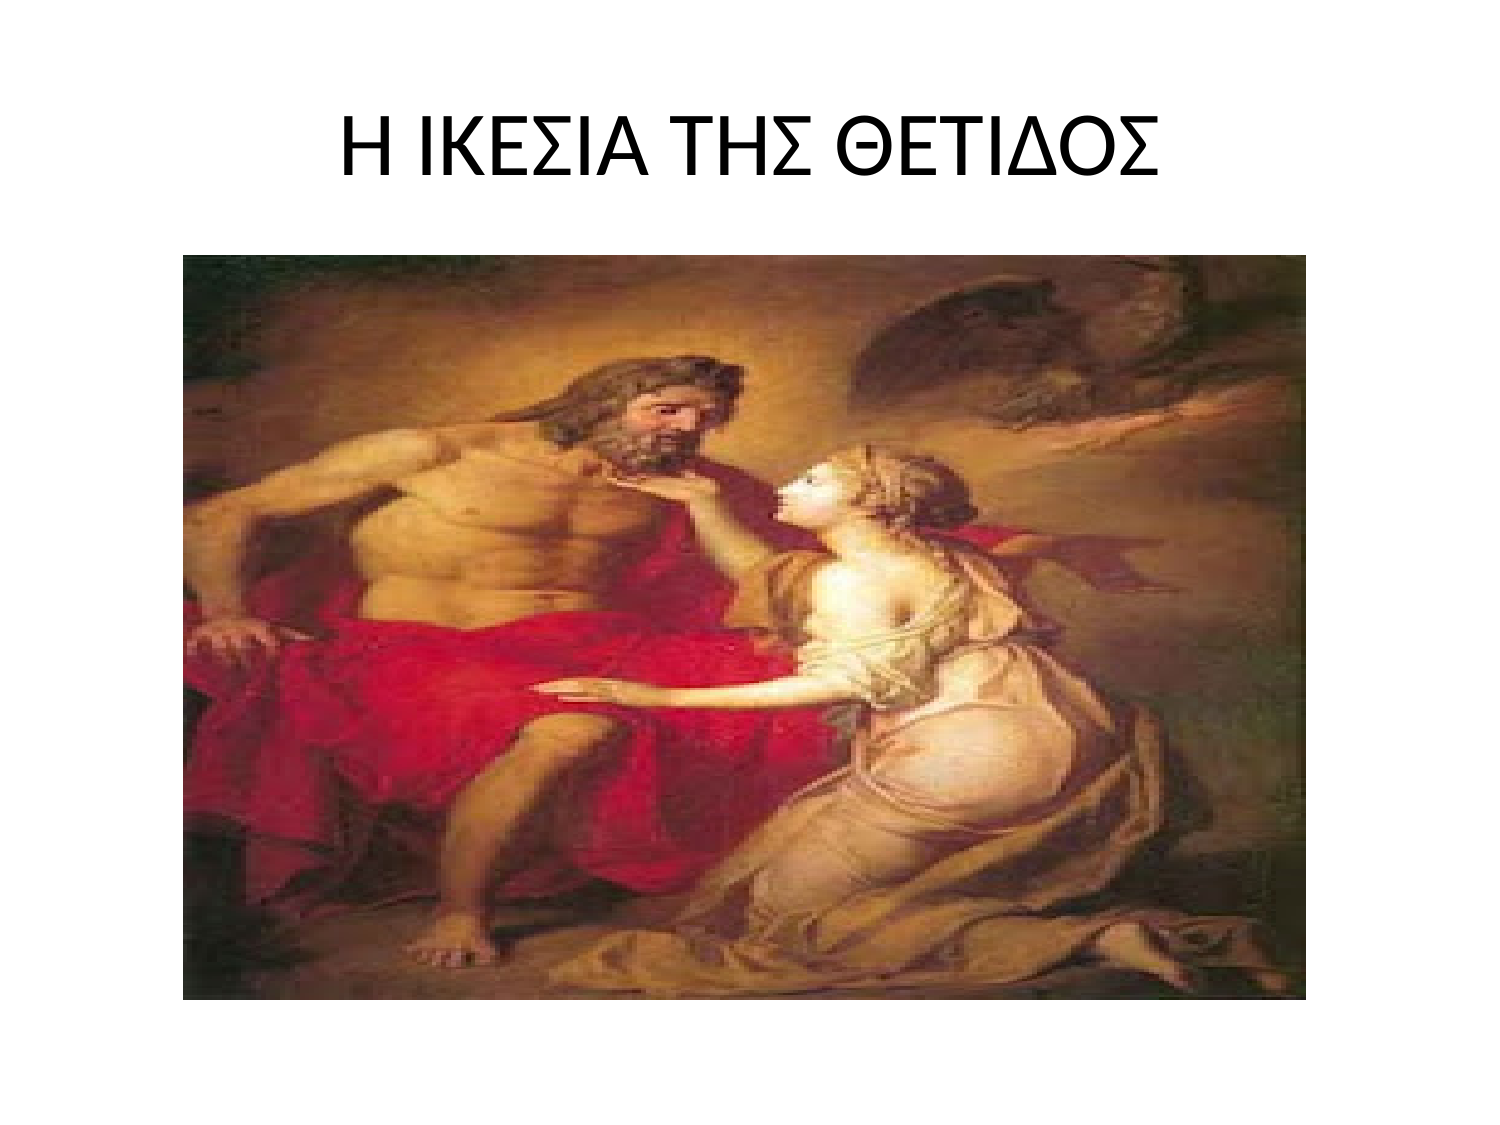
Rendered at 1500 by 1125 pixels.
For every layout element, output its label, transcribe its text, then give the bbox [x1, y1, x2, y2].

title Η ΙΚΕΣΙΑ ΤΗΣ ΘΕΤΙΔΟΣ [75, 45, 1425, 233]
picture [182, 255, 1306, 1000]
